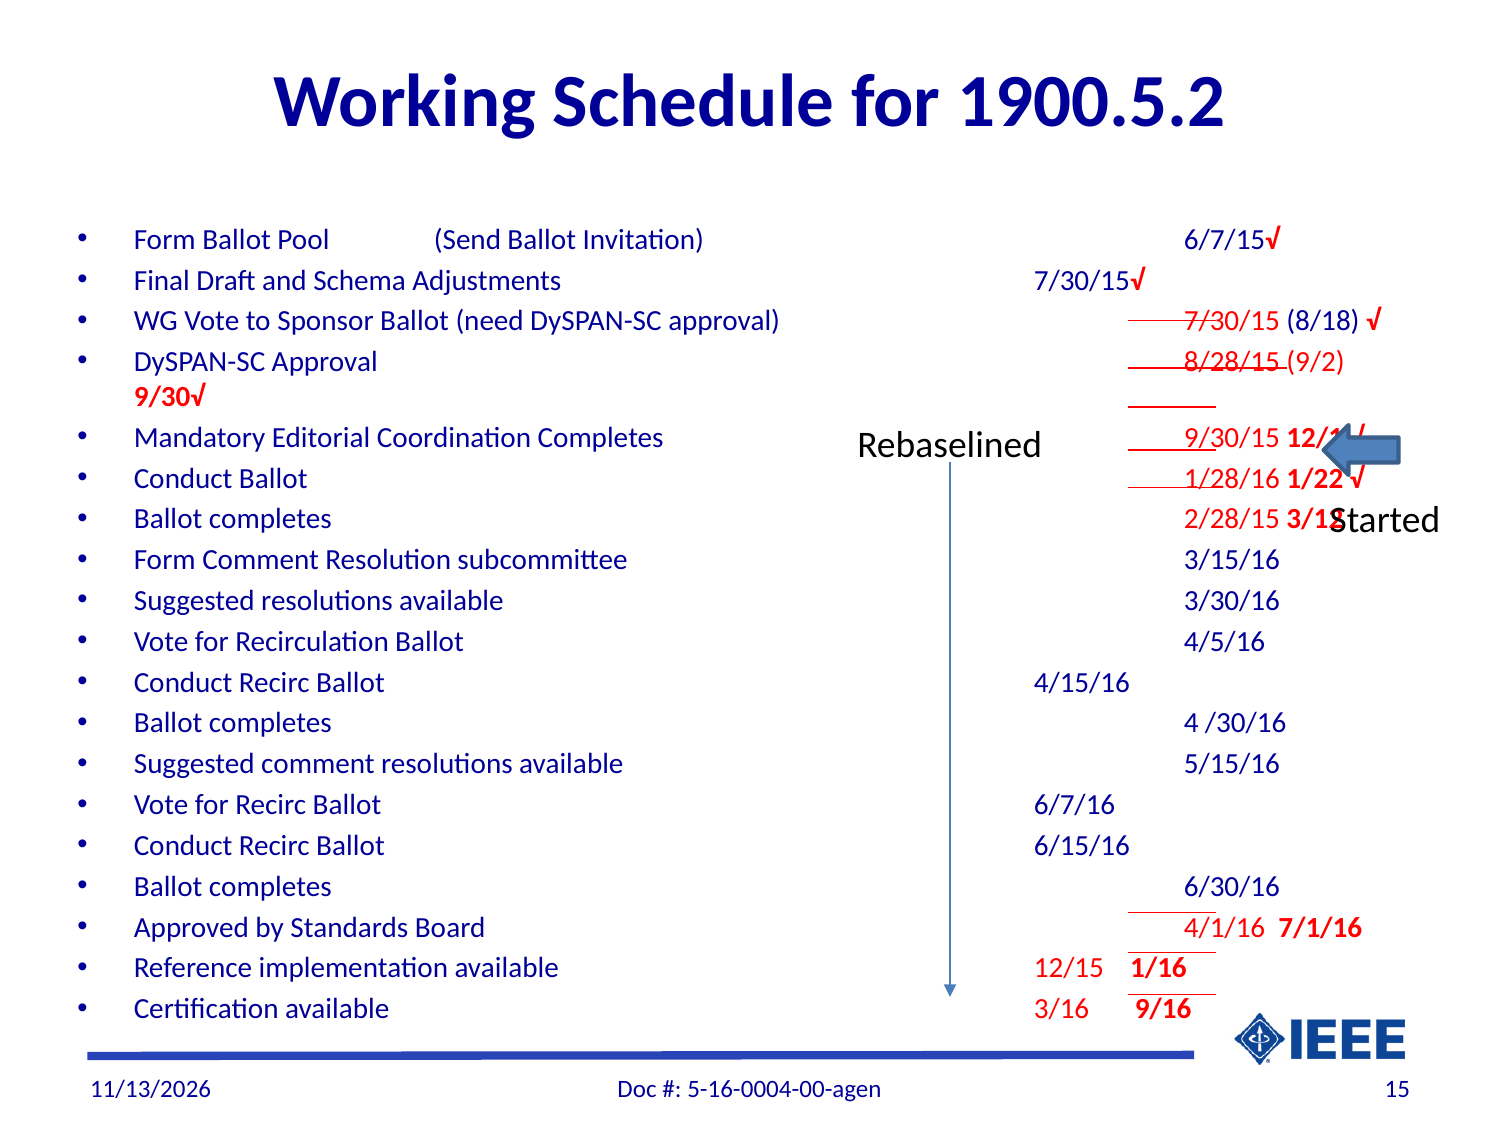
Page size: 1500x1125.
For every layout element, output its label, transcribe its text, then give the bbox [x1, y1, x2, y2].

text_box Rebaselined [842, 412, 1058, 473]
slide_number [75, 1057, 425, 1118]
text_box Started [1314, 487, 1456, 548]
slide_number 15 [1074, 1057, 1425, 1118]
footer Doc #: 5-16-0004-00-agen [512, 1057, 988, 1118]
title Working Schedule for 1900.5.2 [75, 2, 1425, 191]
picture [1231, 1011, 1406, 1057]
text_box [1321, 423, 1401, 477]
list Form Ballot Pool (Send Ballot Invitation) 6/7/15√ Final Draft and Schema Adjustments 7/30/15√ WG Vote to Sponsor Ballot (need DySPAN-SC approval) 7/30/15 (8/18) √ DySPAN-SC Approval 8/28/15 (9/2) 9/30√ Mandatory Editorial Coordination Completes 9/30/15 12/1 √ Conduct Ballot 1/28/16 1/22 √ Ballot completes 2/28/15 3/12 Form Comment Resolution subcommittee 3/15/16 Suggested resolutions available 3/30/16 Vote for Recirculation Ballot 4/5/16 Conduct Recirc Ballot 4/15/16 Ballot completes 4 /30/16 Suggested comment resolutions available 5/15/16 Vote for Recirc Ballot 6/7/16 Conduct Recirc Ballot 6/15/16 Ballot completes 6/30/16 Approved by Standards Board 4/1/16 7/1/16 Reference implementation available 12/15 1/16 Certification available 3/16 9/16 [62, 212, 1413, 955]
